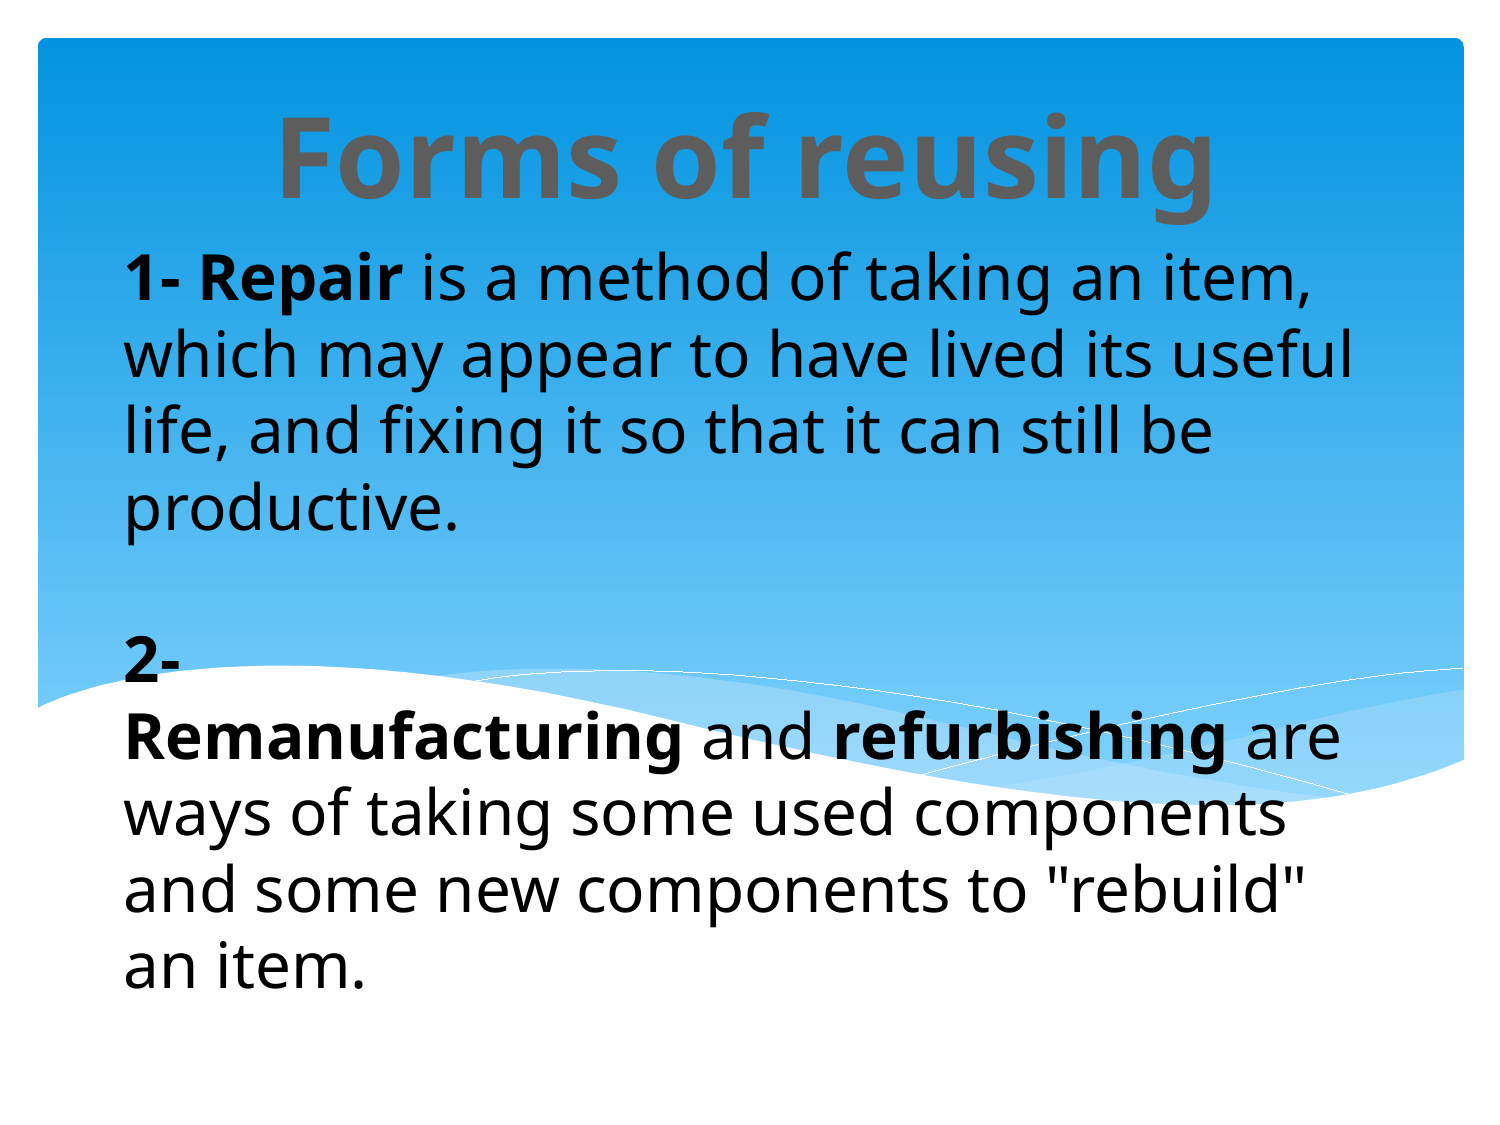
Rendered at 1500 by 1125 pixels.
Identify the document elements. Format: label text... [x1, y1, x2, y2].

title 1- Repair is a method of taking an item, which may appear to have lived its useful life, and fixing it so that it can still be productive. 2- Remanufacturing and refurbishing are ways of taking some used components and some new components to "rebuild" an item. [108, 229, 1384, 1012]
text_box Forms of reusing [258, 78, 1235, 229]
